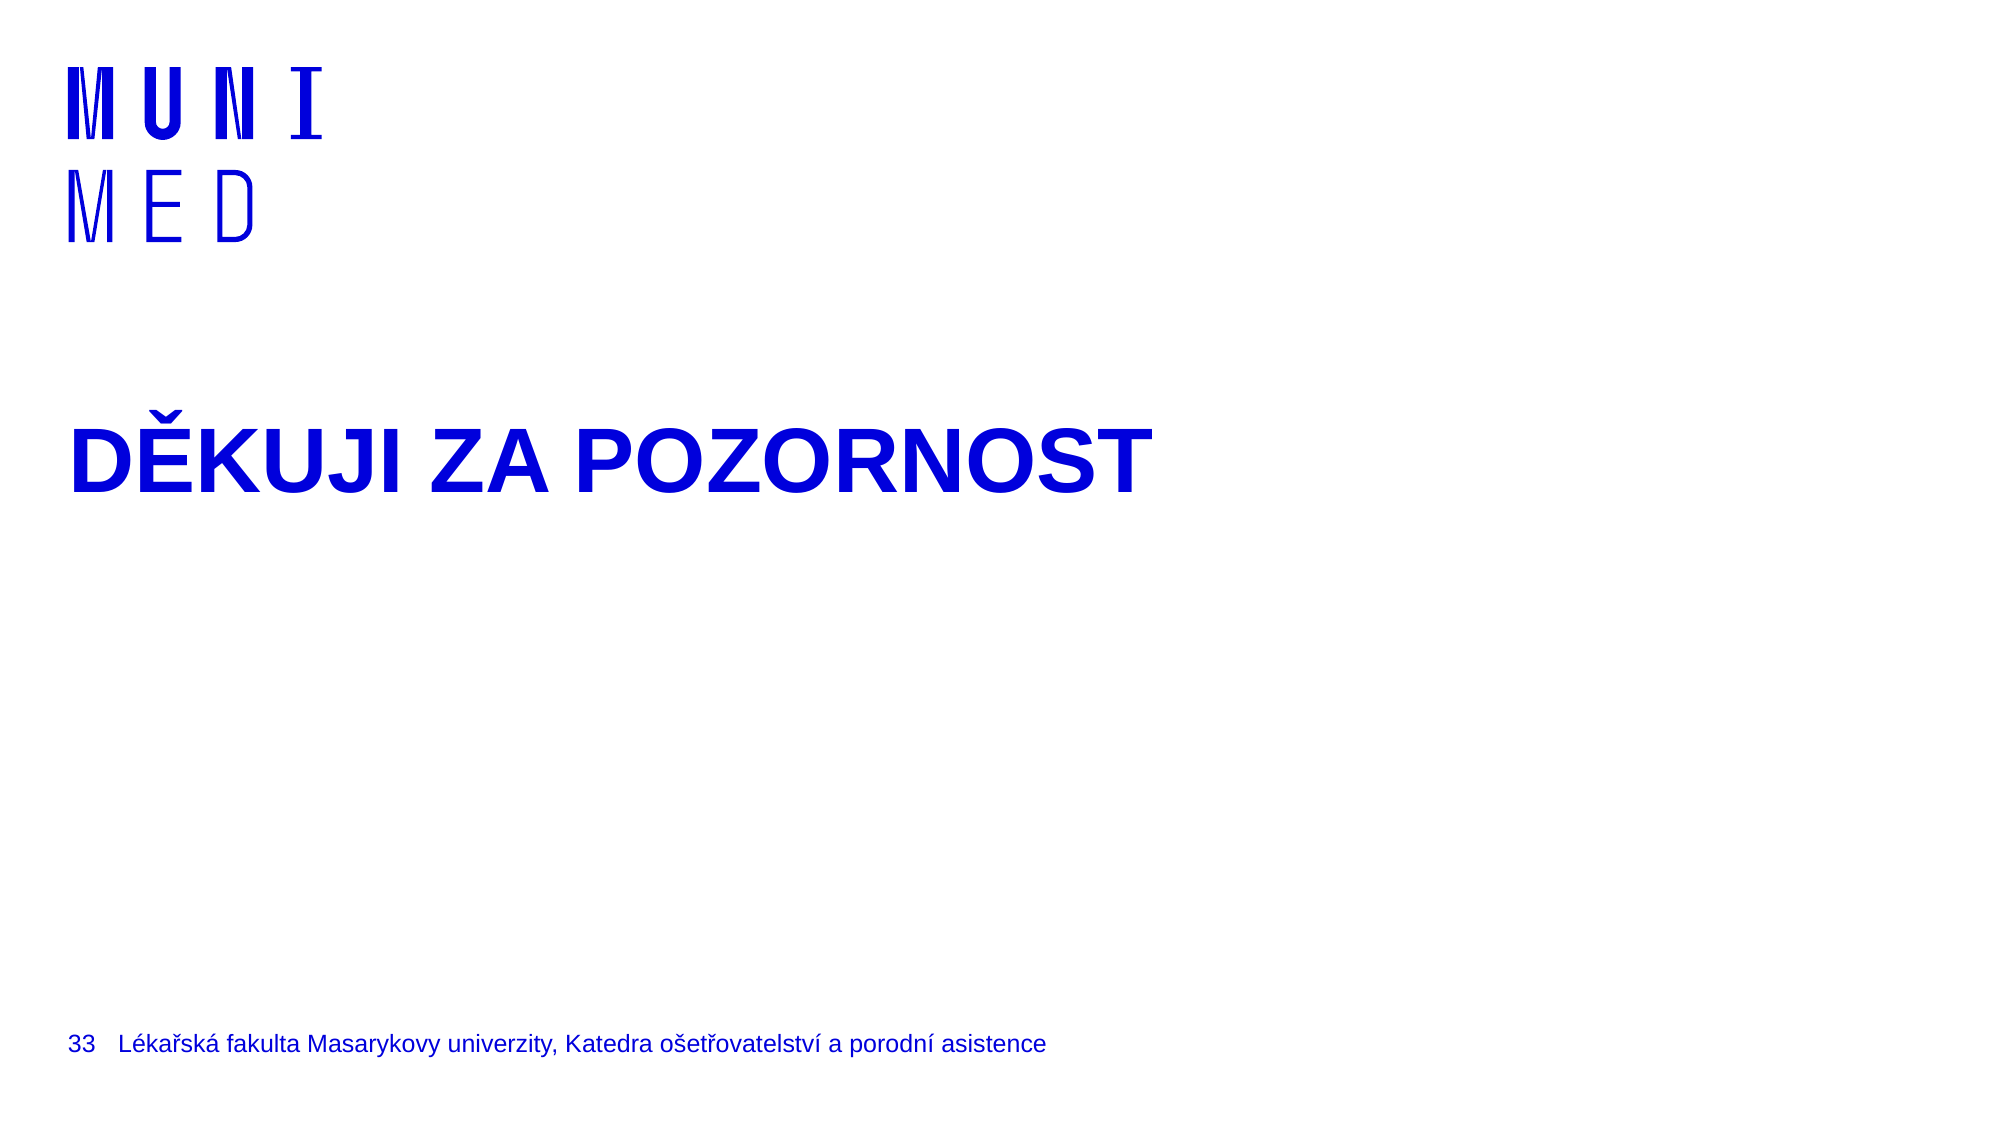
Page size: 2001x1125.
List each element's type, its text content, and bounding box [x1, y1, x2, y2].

title DĚKUJI ZA POZORNOST [68, 418, 1932, 631]
footer Lékařská fakulta Masarykovy univerzity, Katedra ošetřovatelství a porodní asistence [118, 1021, 1418, 1063]
slide_number 33 [67, 1021, 110, 1063]
